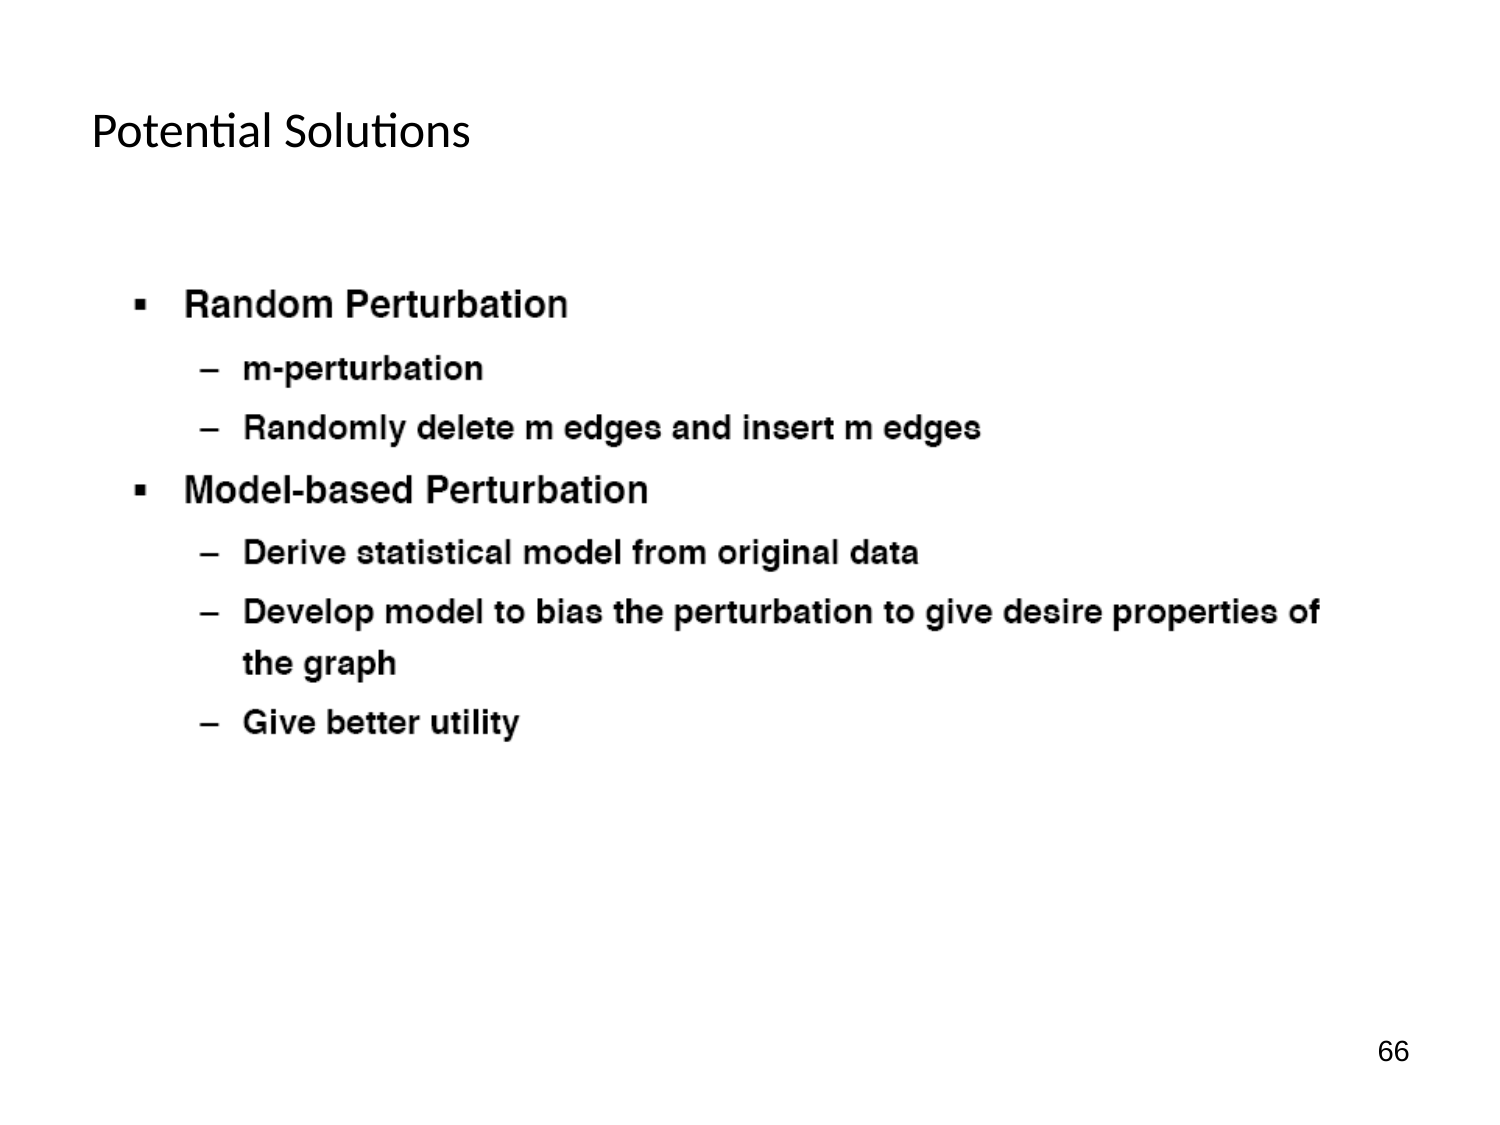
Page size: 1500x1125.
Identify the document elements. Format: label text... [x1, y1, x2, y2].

slide_number 66 [1074, 1024, 1426, 1103]
text_box Potential Solutions [76, 90, 1034, 165]
picture [72, 267, 1428, 857]
